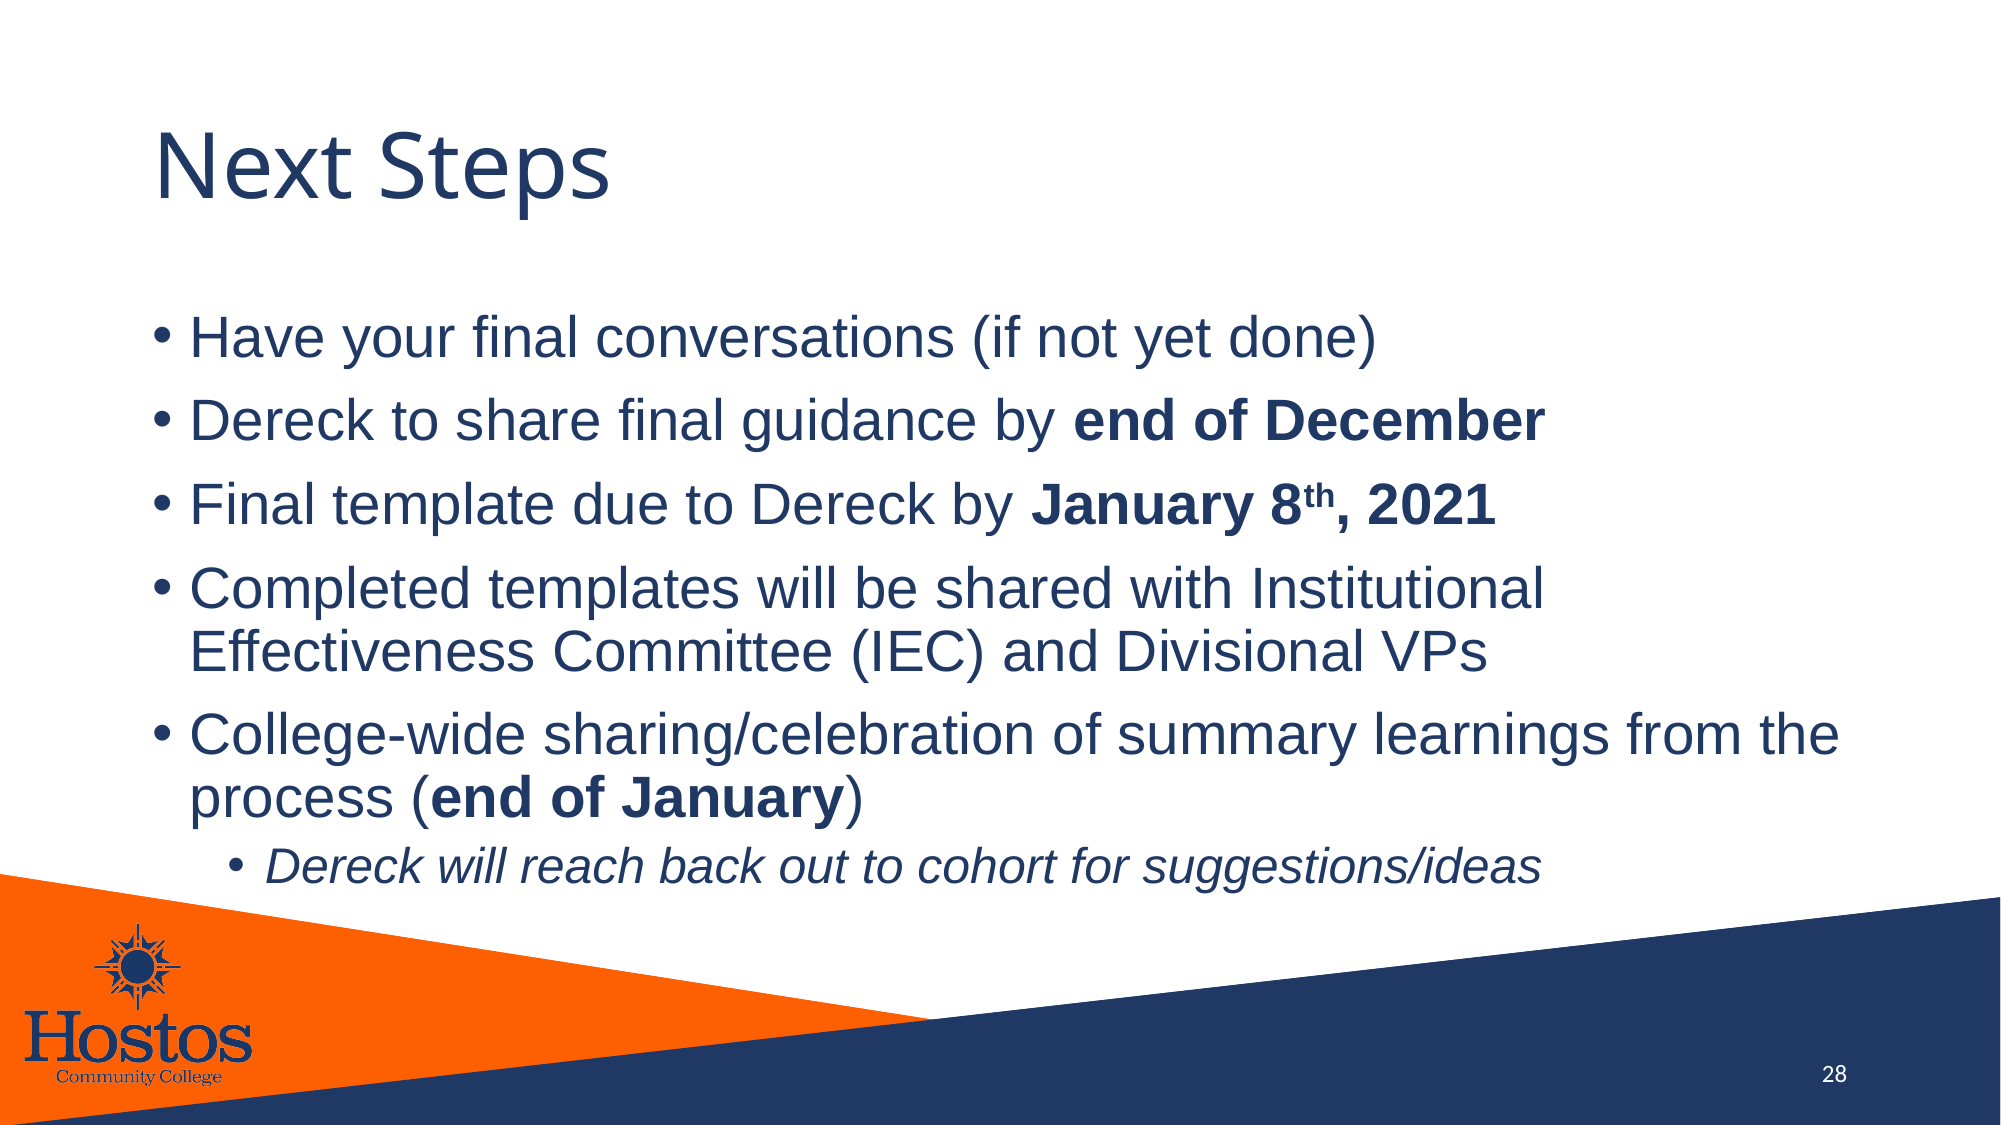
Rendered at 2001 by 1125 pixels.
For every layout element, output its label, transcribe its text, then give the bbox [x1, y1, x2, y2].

slide_number 28 [1412, 1042, 1863, 1103]
list Have your final conversations (if not yet done) Dereck to share final guidance by end of December Final template due to Dereck by January 8th, 2021 Completed templates will be shared with Institutional Effectiveness Committee (IEC) and Divisional VPs College-wide sharing/celebration of summary learnings from the process (end of January) Dereck will reach back out to cohort for suggestions/ideas [137, 299, 1863, 1014]
picture [4, 900, 271, 1103]
title Next Steps [137, 59, 1863, 278]
